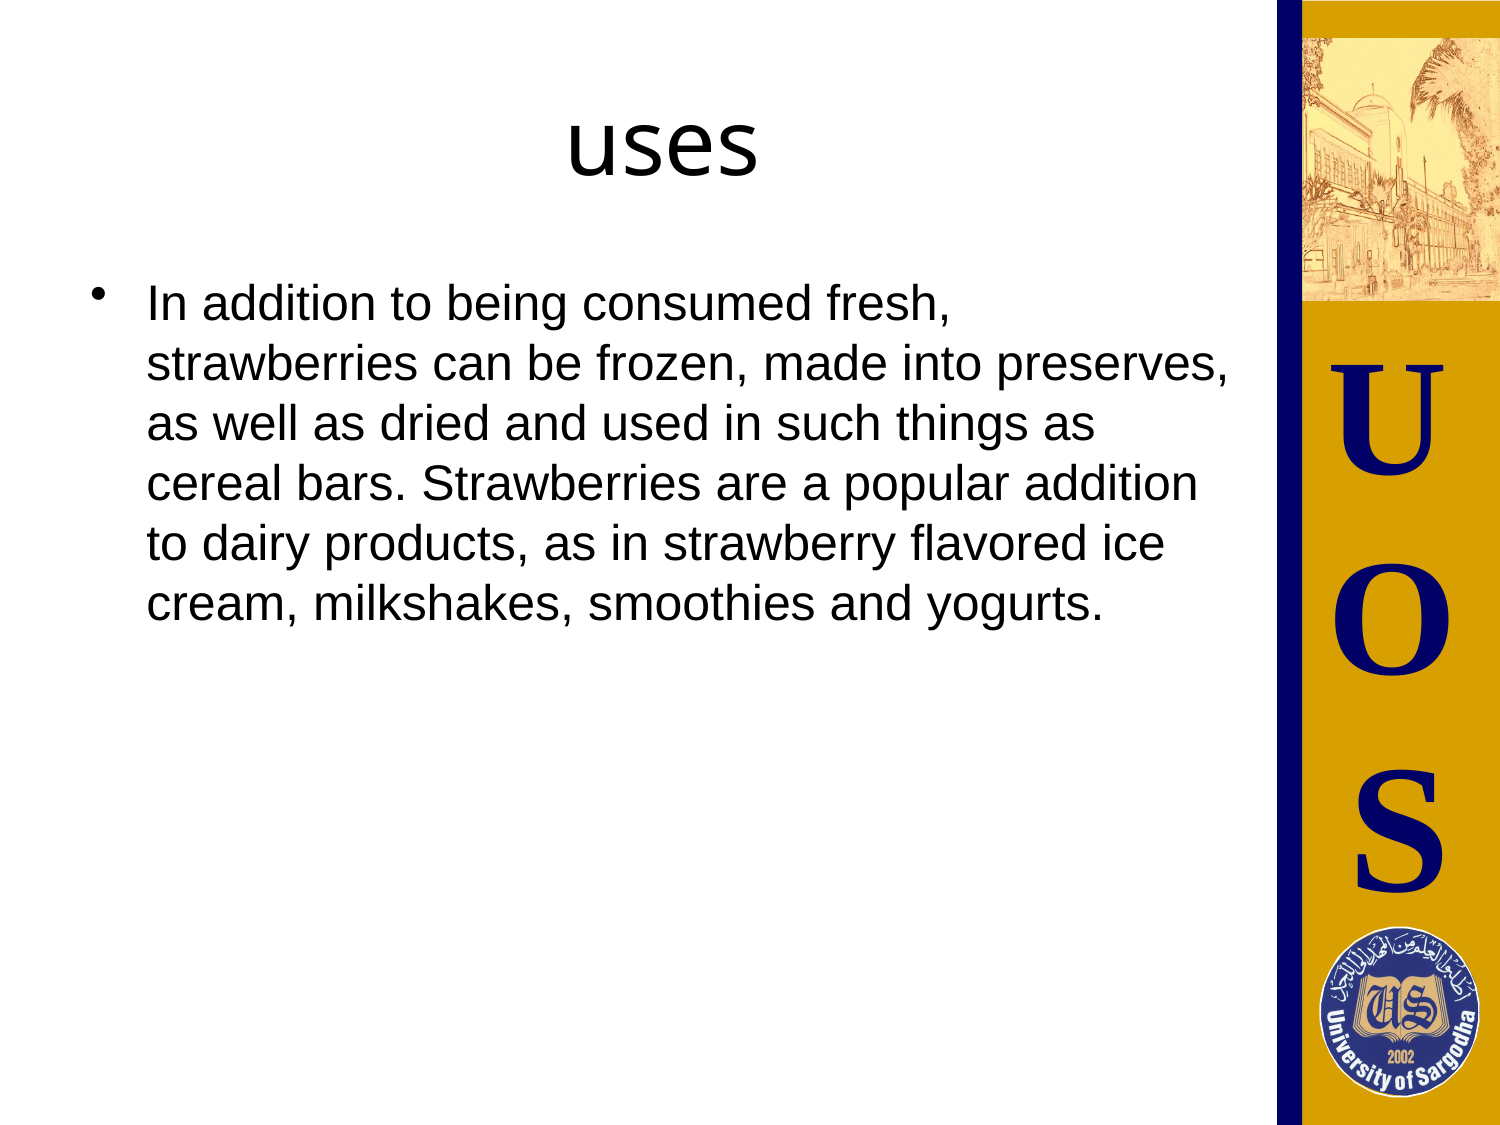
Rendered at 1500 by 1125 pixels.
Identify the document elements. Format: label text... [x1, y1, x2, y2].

title uses [75, 45, 1250, 233]
picture [1303, 38, 1500, 301]
list In addition to being consumed fresh, strawberries can be frozen, made into preserves, as well as dried and used in such things as cereal bars. Strawberries are a popular addition to dairy products, as in strawberry flavored ice cream, milkshakes, smoothies and yogurts. [75, 262, 1250, 1005]
